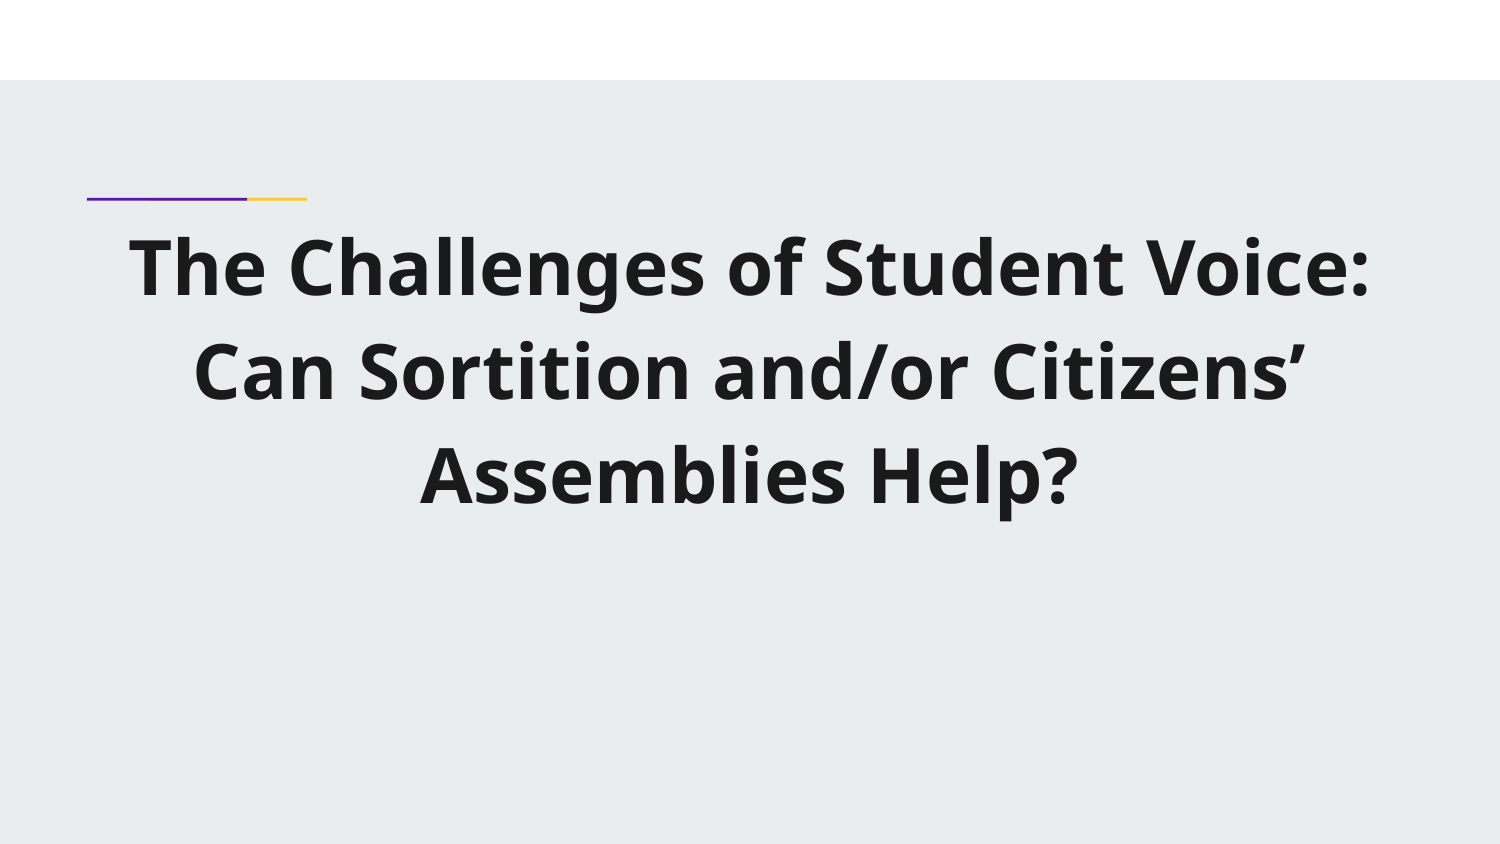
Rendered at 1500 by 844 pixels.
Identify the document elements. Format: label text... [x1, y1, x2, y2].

title The Challenges of Student Voice: Can Sortition and/or Citizens’ Assemblies Help? [91, 198, 1409, 614]
